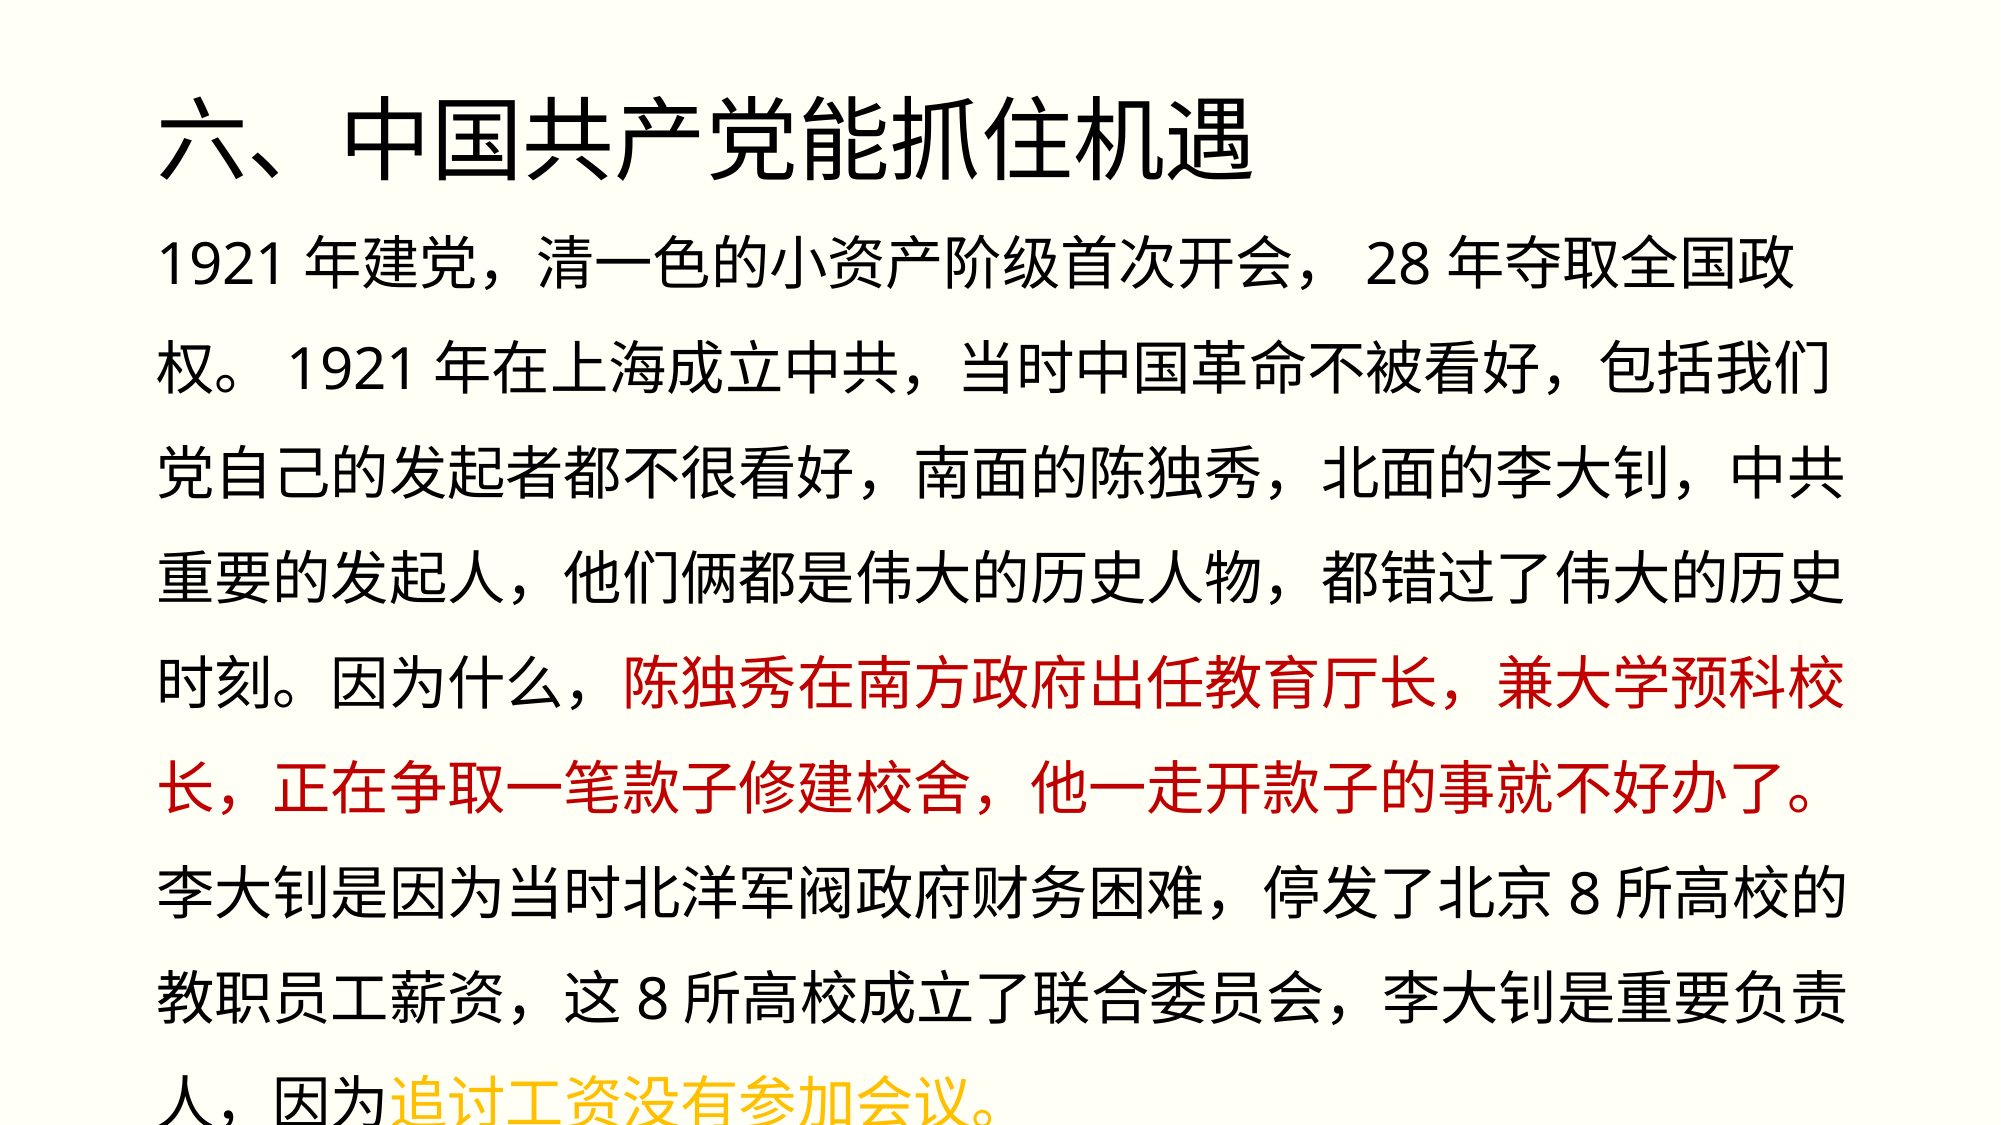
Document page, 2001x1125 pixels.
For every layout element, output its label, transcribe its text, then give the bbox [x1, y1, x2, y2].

title 六、中国共产党能抓住机遇 1921年建党，清一色的小资产阶级首次开会，28年夺取全国政权。1921年在上海成立中共，当时中国革命不被看好，包括我们党自己的发起者都不很看好，南面的陈独秀，北面的李大钊，中共重要的发起人，他们俩都是伟大的历史人物，都错过了伟大的历史时刻。因为什么，陈独秀在南方政府出任教育厅长，兼大学预科校长，正在争取一笔款子修建校舍，他一走开款子的事就不好办了。李大钊是因为当时北洋军阀政府财务困难，停发了北京8所高校的教职员工薪资，这8所高校成立了联合委员会，李大钊是重要负责人，因为追讨工资没有参加会议。 [141, 19, 1867, 237]
